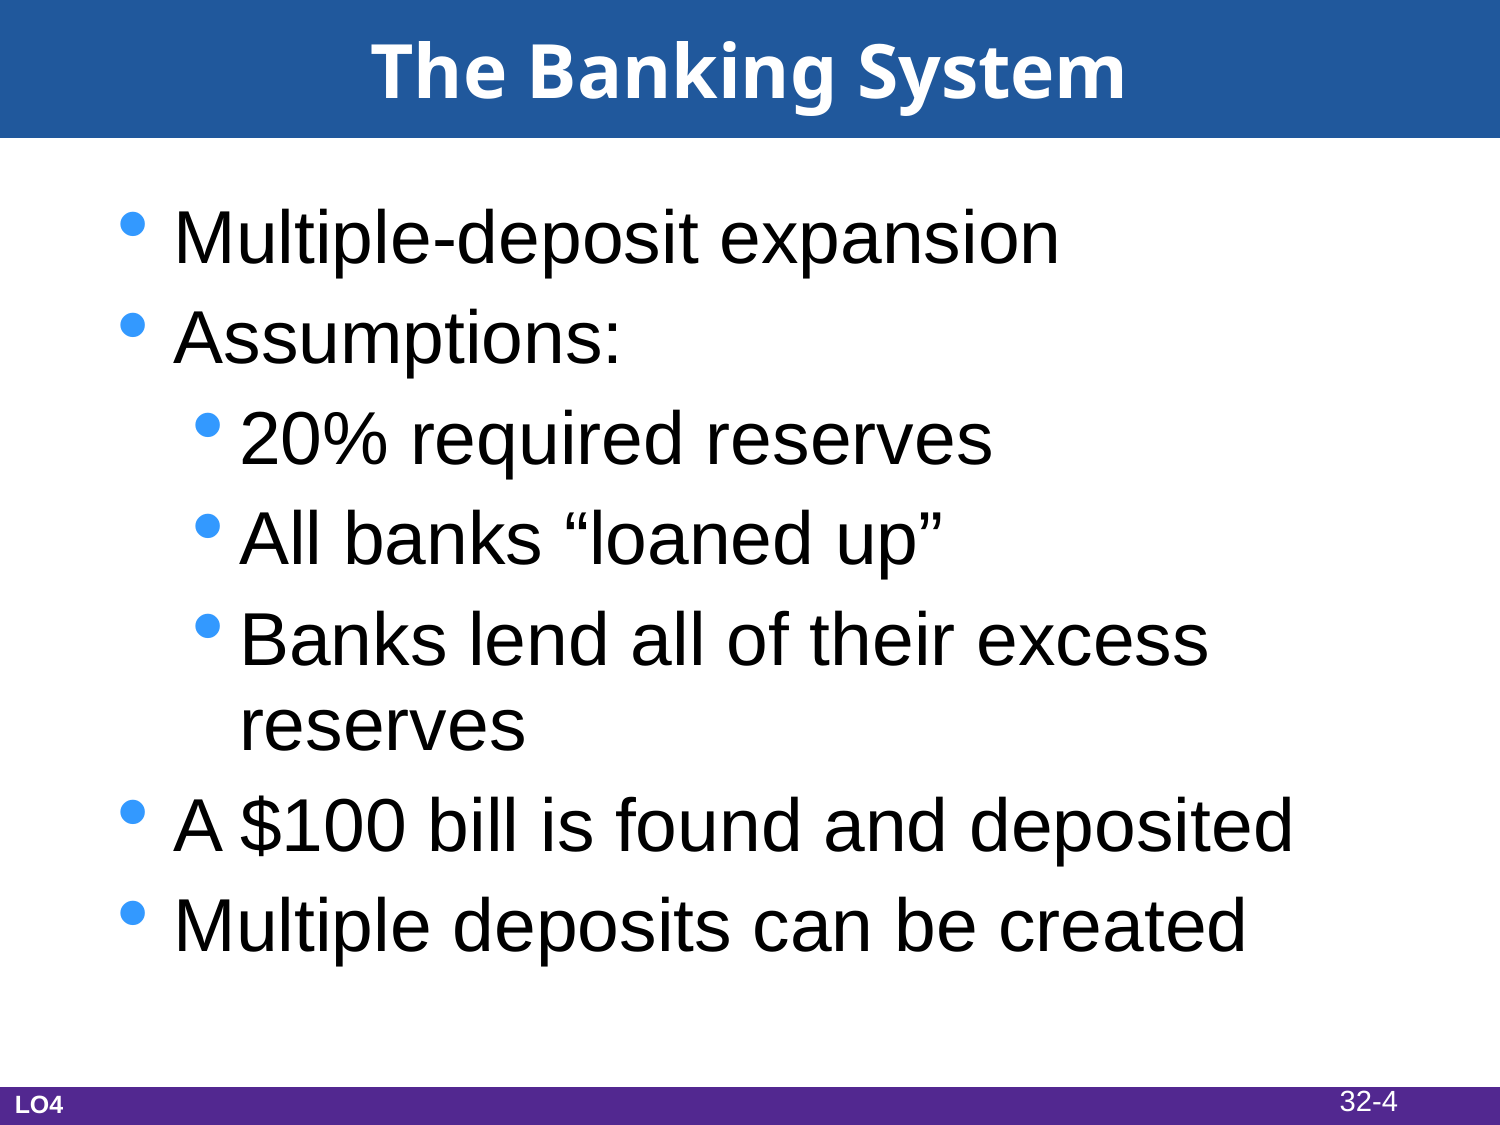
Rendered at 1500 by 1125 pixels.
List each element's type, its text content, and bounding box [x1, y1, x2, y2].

text_box 32-4 [1324, 1074, 1500, 1125]
text_box LO4 [0, 1080, 149, 1125]
list Multiple-deposit expansion Assumptions: 20% required reserves All banks “loaned up” Banks lend all of their excess reserves A $100 bill is found and deposited Multiple deposits can be created [102, 187, 1453, 930]
title The Banking System [0, 0, 1500, 138]
